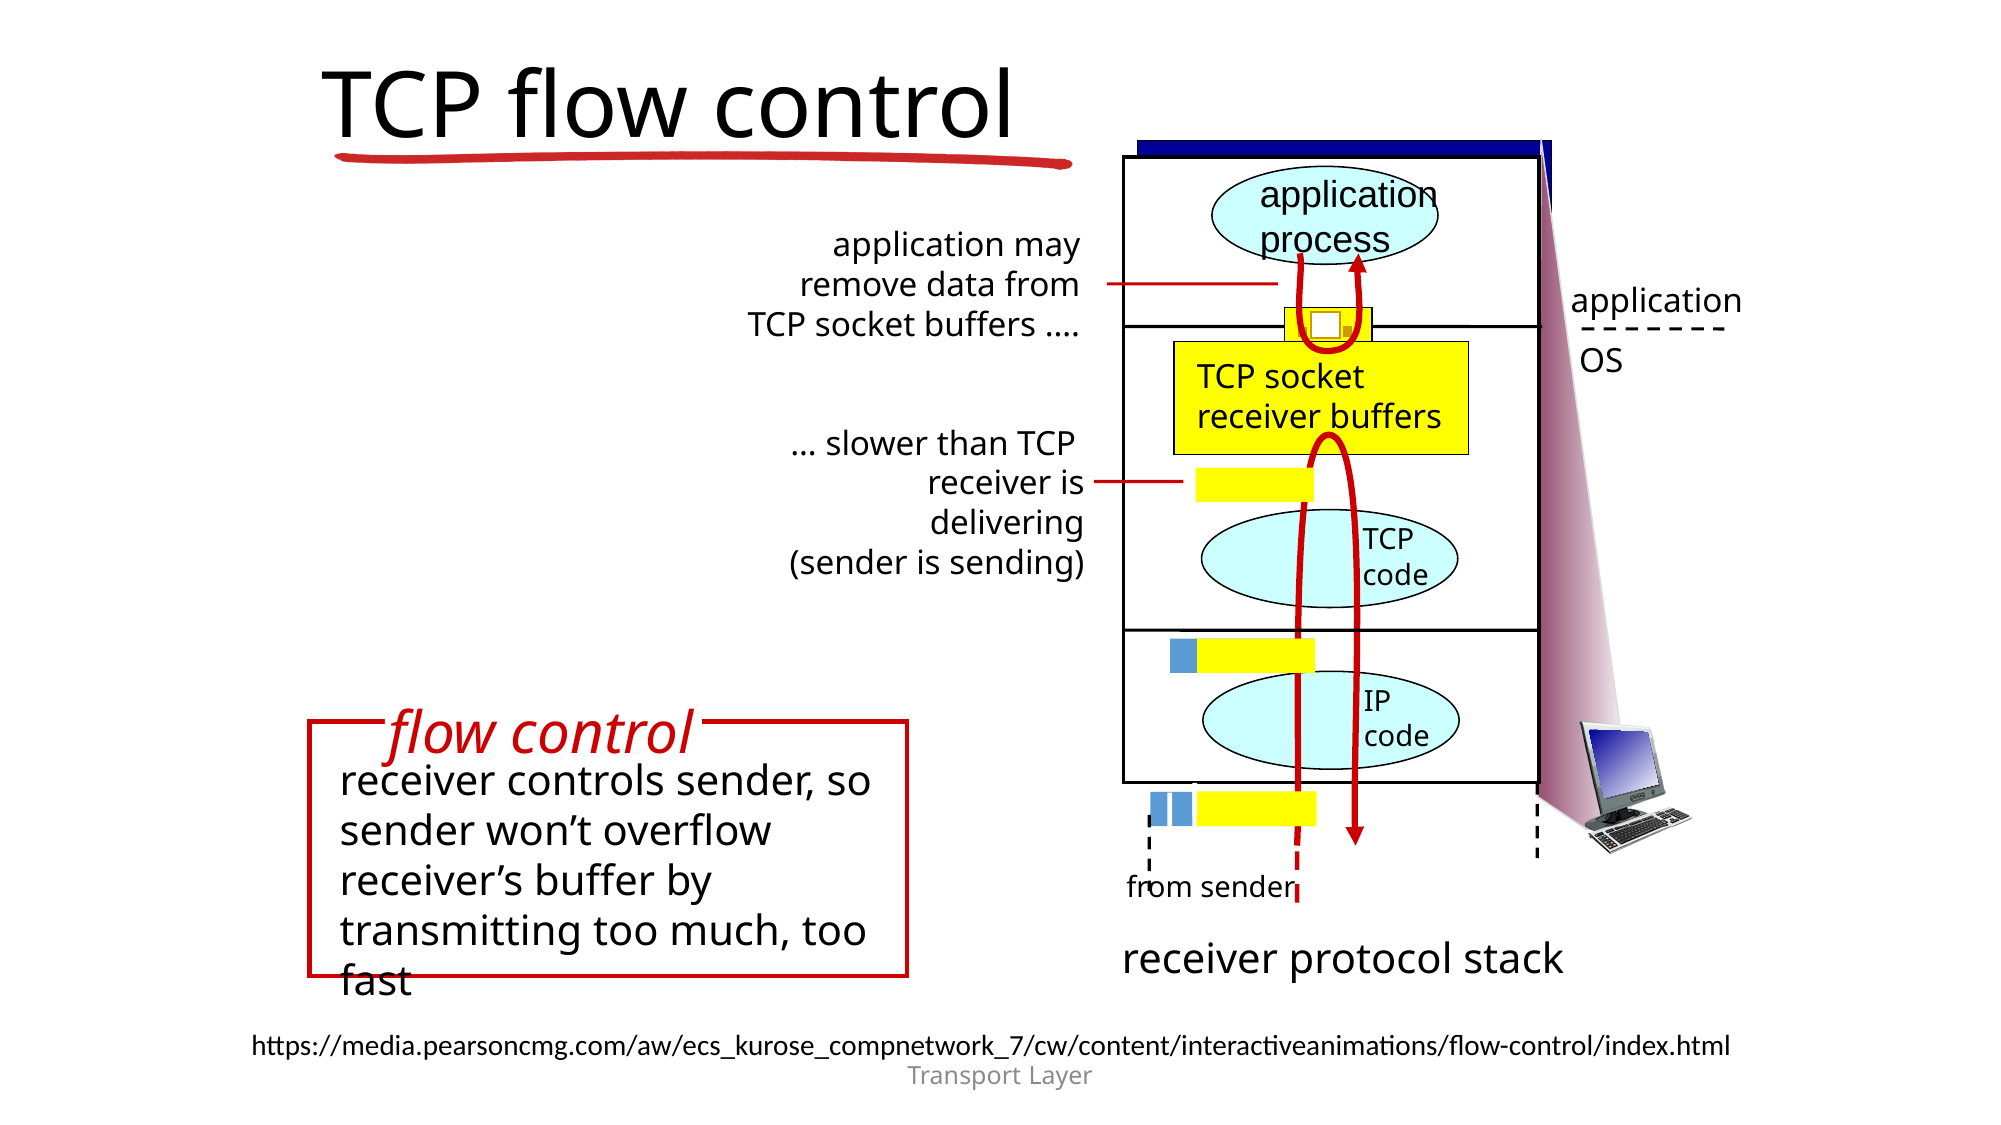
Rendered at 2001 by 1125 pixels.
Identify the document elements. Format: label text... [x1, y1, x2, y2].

text_box [1444, 536, 1458, 581]
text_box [1576, 715, 1720, 865]
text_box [1195, 791, 1316, 827]
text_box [1562, 271, 1751, 388]
title TCP flow control [305, 28, 1581, 188]
text_box [1357, 599, 1402, 607]
text_box … slower than TCP receiver is delivering (sender is sending) [758, 414, 1100, 589]
text_box [1123, 631, 1298, 783]
footer Transport Layer [662, 1069, 1338, 1103]
text_box https://media.pearsoncmg.com/aw/ecs_kurose_compnetwork_7/cw/content/interactiveanimations/flow-control/index.html [236, 1018, 1747, 1069]
text_box [1537, 139, 1619, 823]
text_box [1197, 638, 1316, 673]
text_box receiver protocol stack [1107, 924, 1579, 990]
text_box from sender [1195, 861, 1311, 911]
text_box [1355, 631, 1539, 783]
text_box [1202, 673, 1297, 768]
text_box [1195, 467, 1314, 502]
text_box [1298, 455, 1357, 630]
text_box application may remove data from TCP socket buffers …. [580, 215, 1105, 351]
text_box TCP code [1354, 513, 1444, 599]
text_box [1137, 140, 1541, 326]
text_box [1445, 697, 1460, 743]
text_box [1542, 140, 1552, 213]
picture [331, 146, 1082, 176]
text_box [309, 687, 1195, 976]
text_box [1173, 341, 1469, 455]
text_box [1201, 510, 1303, 606]
text_box [1296, 631, 1362, 846]
text_box application process [1211, 166, 1438, 264]
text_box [1284, 307, 1373, 342]
text_box IP code [1356, 675, 1445, 760]
text_box [1123, 157, 1539, 630]
text_box [1298, 253, 1364, 307]
text_box [1170, 638, 1197, 673]
text_box [1356, 760, 1406, 769]
